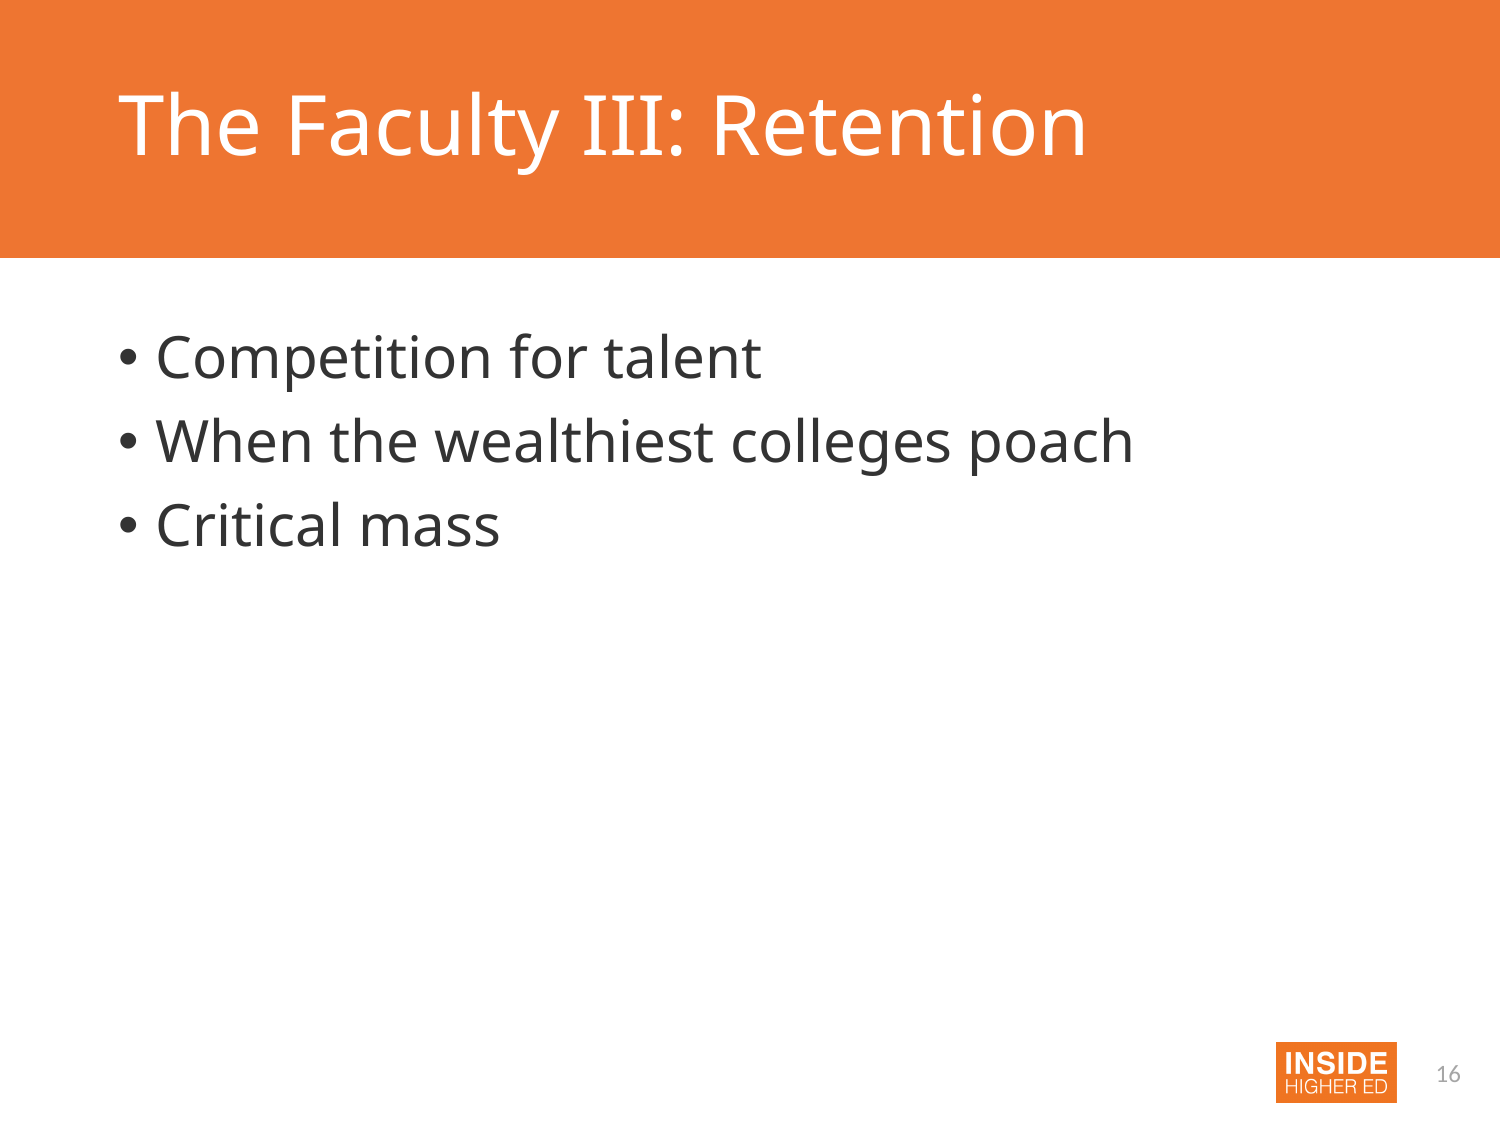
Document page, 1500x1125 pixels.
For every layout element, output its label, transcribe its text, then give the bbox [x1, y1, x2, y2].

list Competition for talent When the wealthiest colleges poach Critical mass [103, 321, 1397, 992]
picture [1276, 1042, 1397, 1103]
title The Faculty III: Retention [103, 0, 1397, 256]
